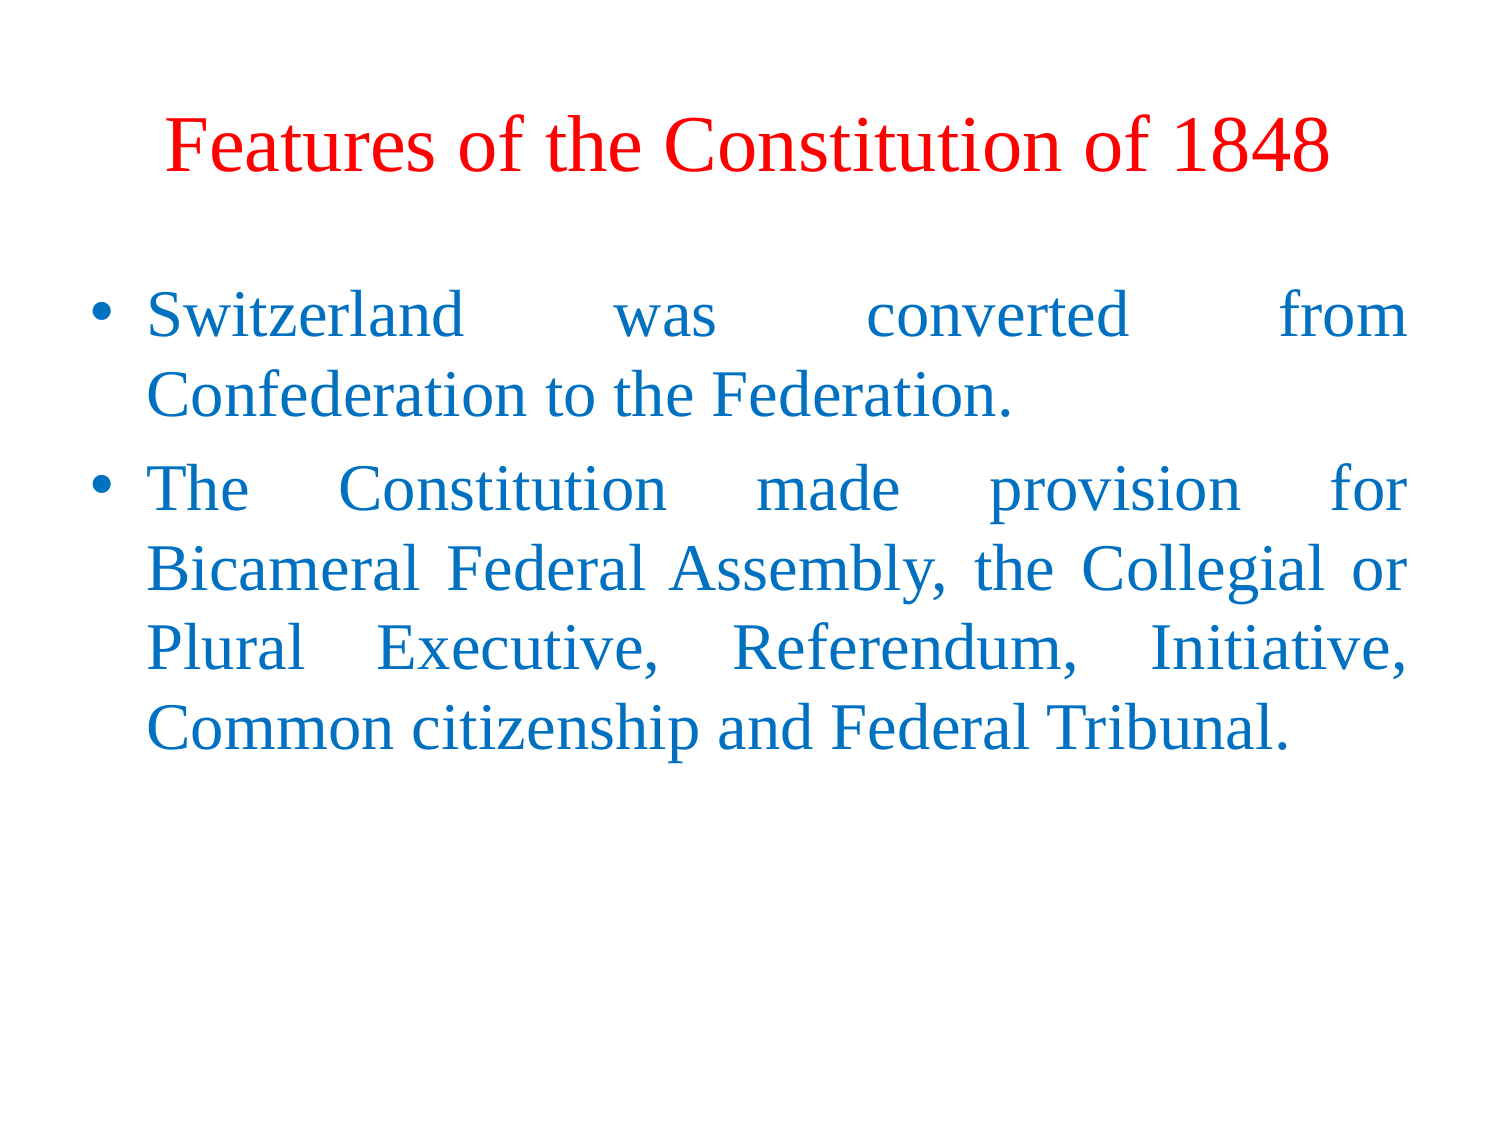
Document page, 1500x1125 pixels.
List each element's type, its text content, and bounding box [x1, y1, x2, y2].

list Switzerland was converted from Confederation to the Federation. The Constitution made provision for Bicameral Federal Assembly, the Collegial or Plural Executive, Referendum, Initiative, Common citizenship and Federal Tribunal. [75, 262, 1425, 1005]
title Features of the Constitution of 1848 [75, 45, 1425, 233]
